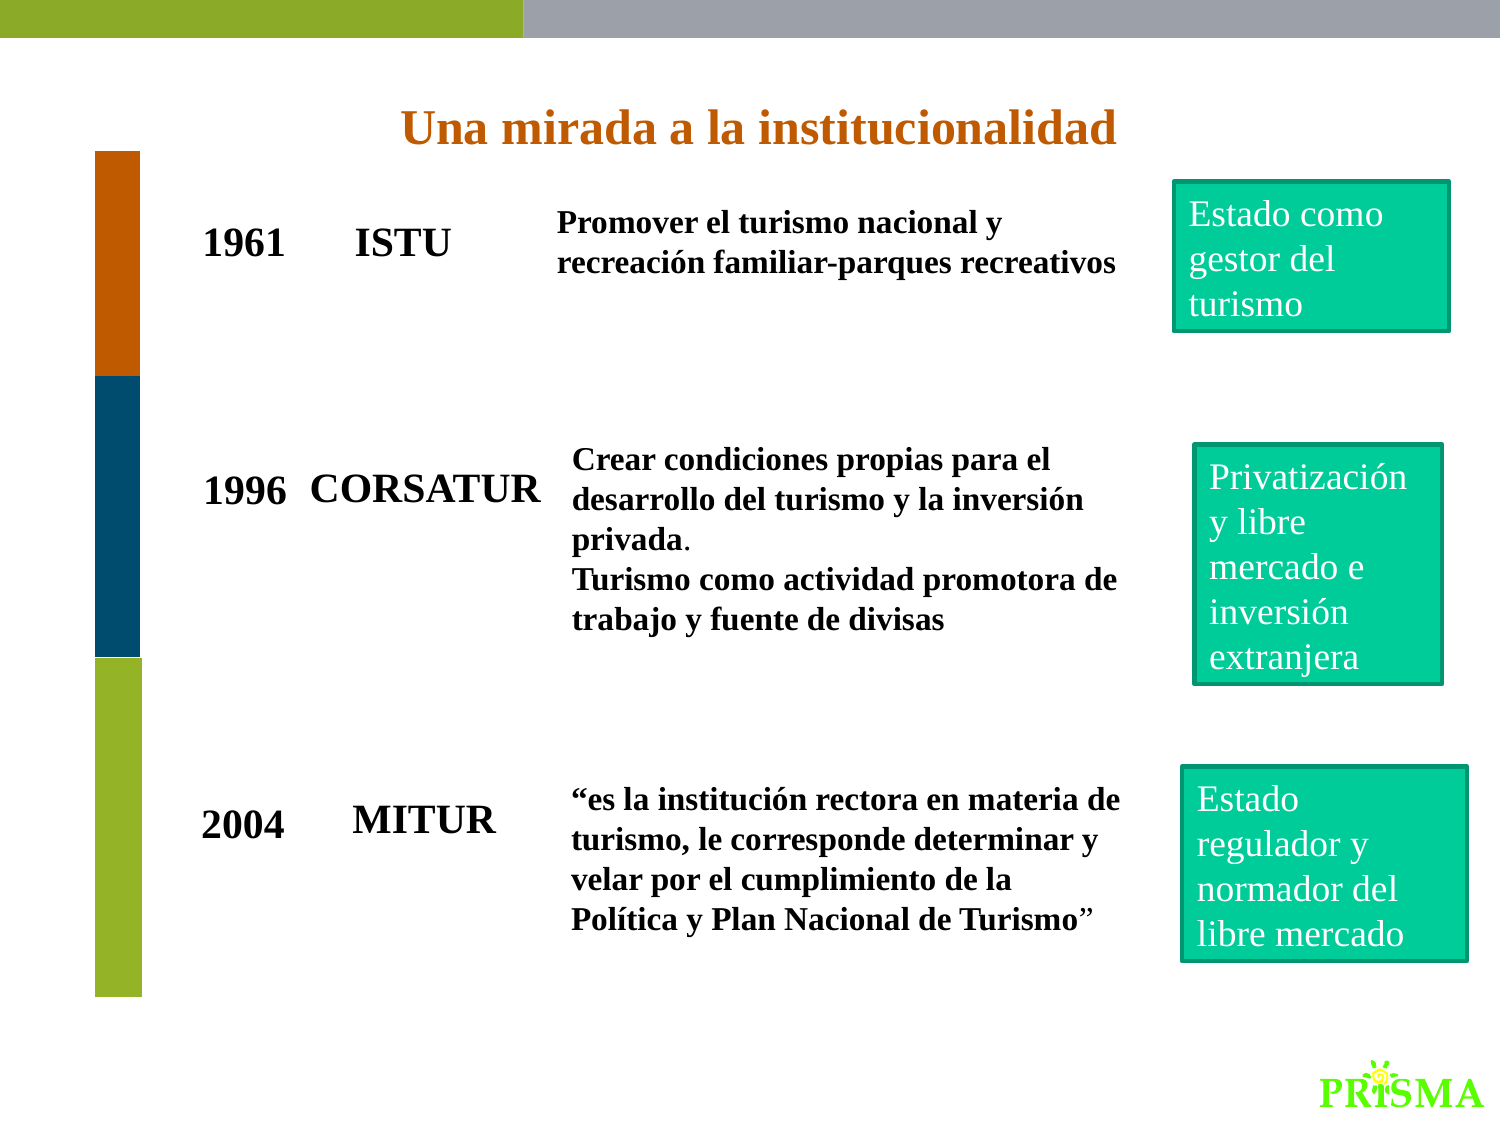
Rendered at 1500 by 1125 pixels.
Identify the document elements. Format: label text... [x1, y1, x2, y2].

text_box MITUR [325, 784, 524, 850]
text_box 1996 [164, 455, 326, 521]
text_box Promover el turismo nacional y recreación familiar-parques recreativos [542, 193, 1150, 288]
text_box [95, 152, 140, 377]
text_box Estado como gestor del turismo [1172, 179, 1451, 333]
text_box Crear condiciones propias para el desarrollo del turismo y la inversión privada. Turismo como actividad promotora de trabajo y fuente de divisas [557, 429, 1173, 644]
text_box [0, 0, 523, 38]
text_box 2004 [173, 789, 313, 854]
text_box 1961 [158, 207, 330, 273]
text_box Privatización y libre mercado e inversión extranjera [1192, 442, 1444, 686]
text_box Una mirada a la institucionalidad [385, 56, 1145, 162]
text_box Estado regulador y normador del libre mercado [1180, 764, 1469, 963]
text_box [523, 0, 1500, 38]
text_box [95, 658, 142, 996]
text_box ISTU [339, 207, 509, 273]
text_box CORSATUR [266, 453, 557, 519]
text_box [95, 377, 140, 657]
text_box “es la institución rectora en materia de turismo, le corresponde determinar y velar por el cumplimiento de la Política y Plan Nacional de Turismo” [556, 770, 1137, 945]
